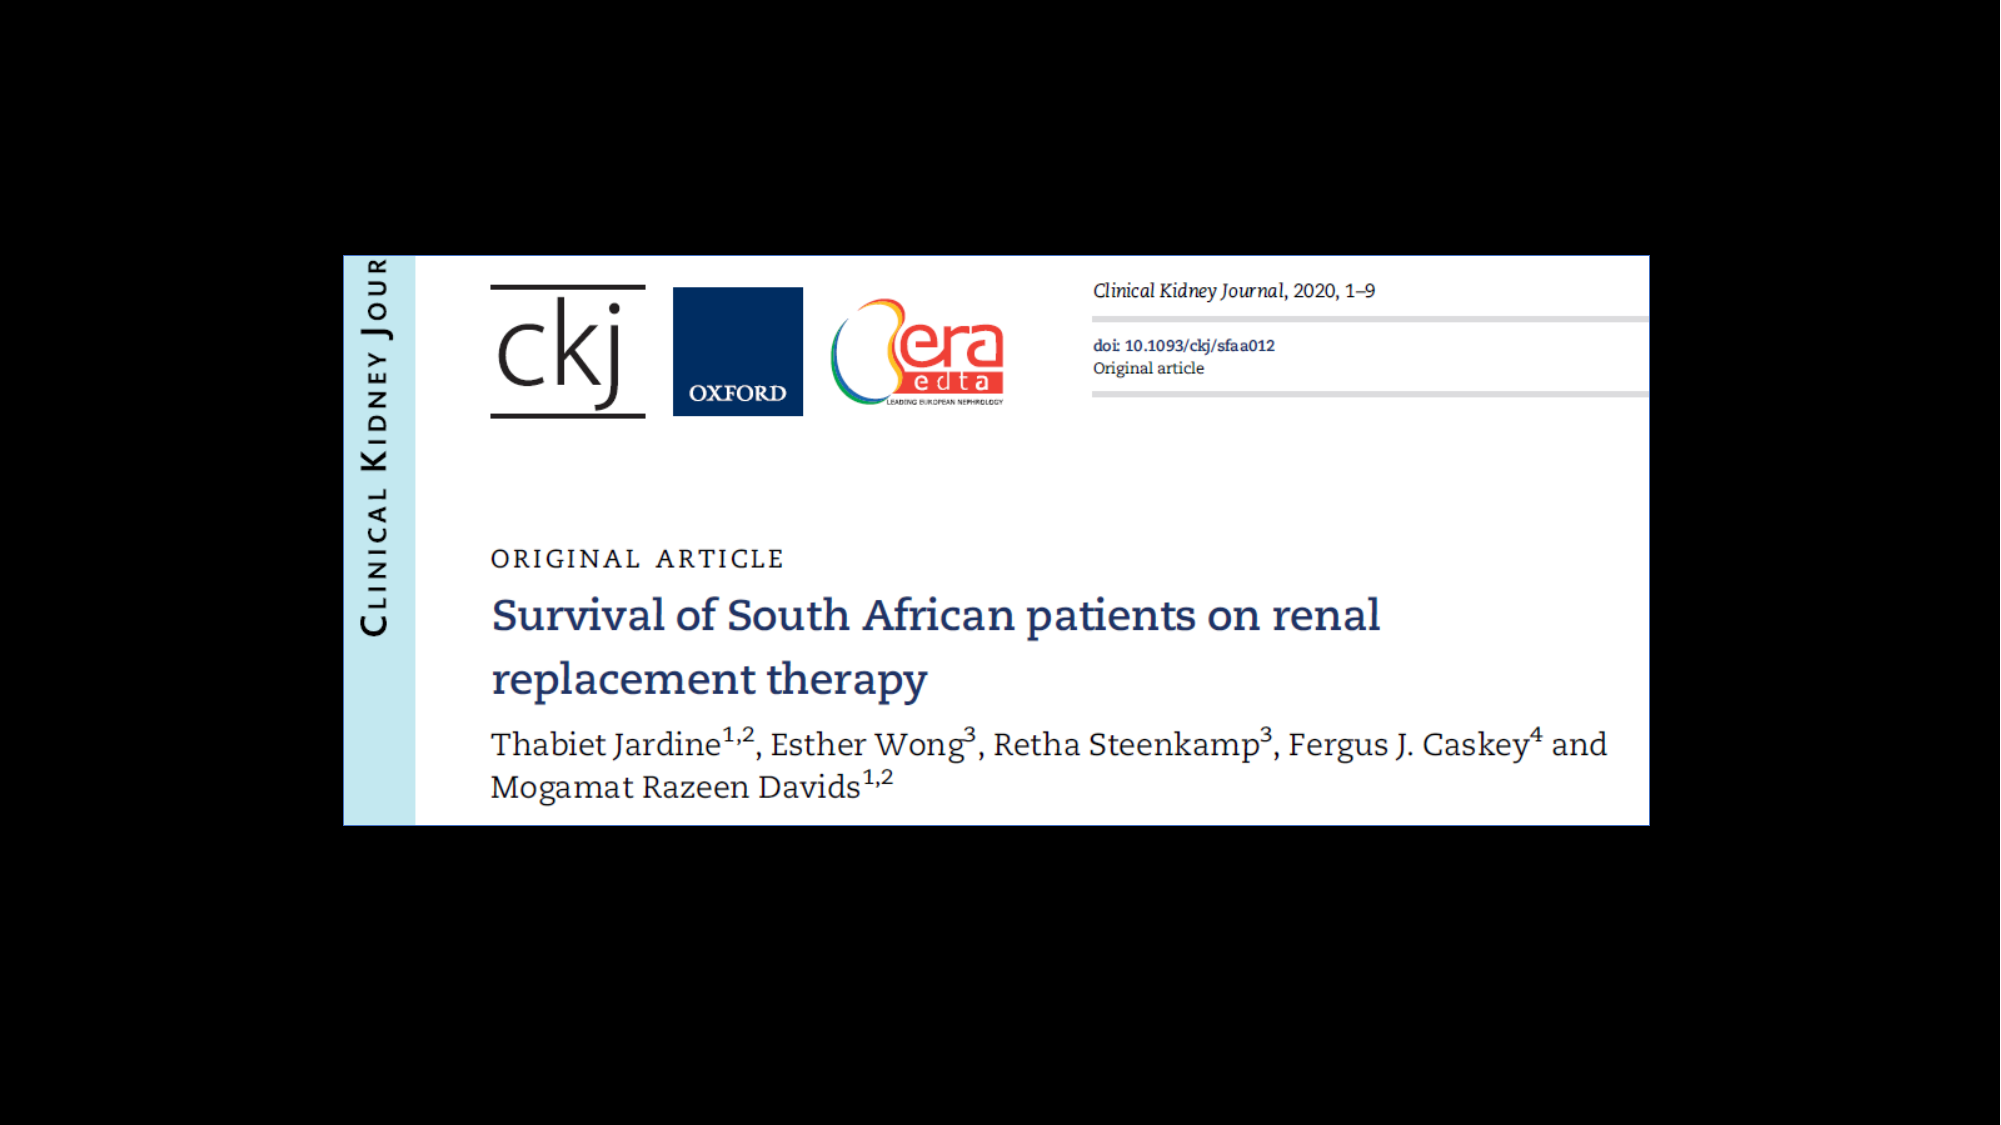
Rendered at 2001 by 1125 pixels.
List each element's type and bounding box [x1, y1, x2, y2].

picture [343, 255, 1650, 826]
